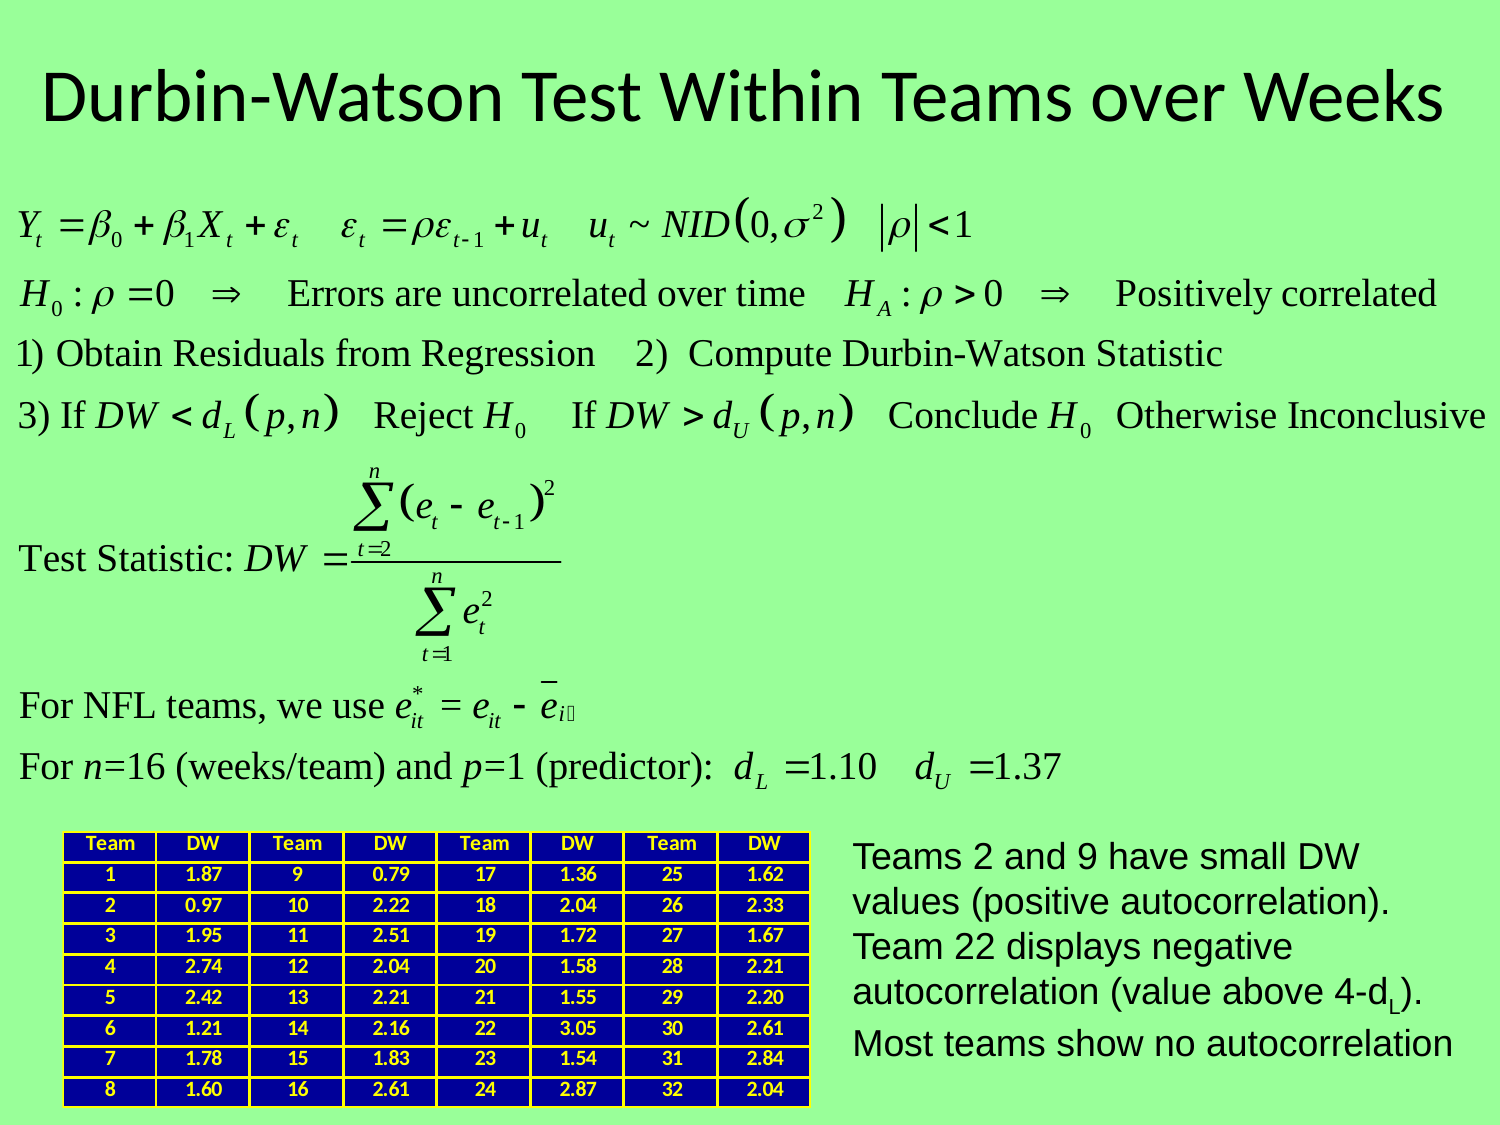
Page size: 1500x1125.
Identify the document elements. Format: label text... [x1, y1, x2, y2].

text_box Teams 2 and 9 have small DW values (positive autocorrelation). Team 22 displays negative autocorrelation (value above 4-dL). Most teams show no autocorrelation [837, 824, 1488, 1071]
title Durbin-Watson Test Within Teams over Weeks [12, 45, 1475, 138]
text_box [62, 831, 813, 1110]
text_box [12, 191, 1495, 797]
